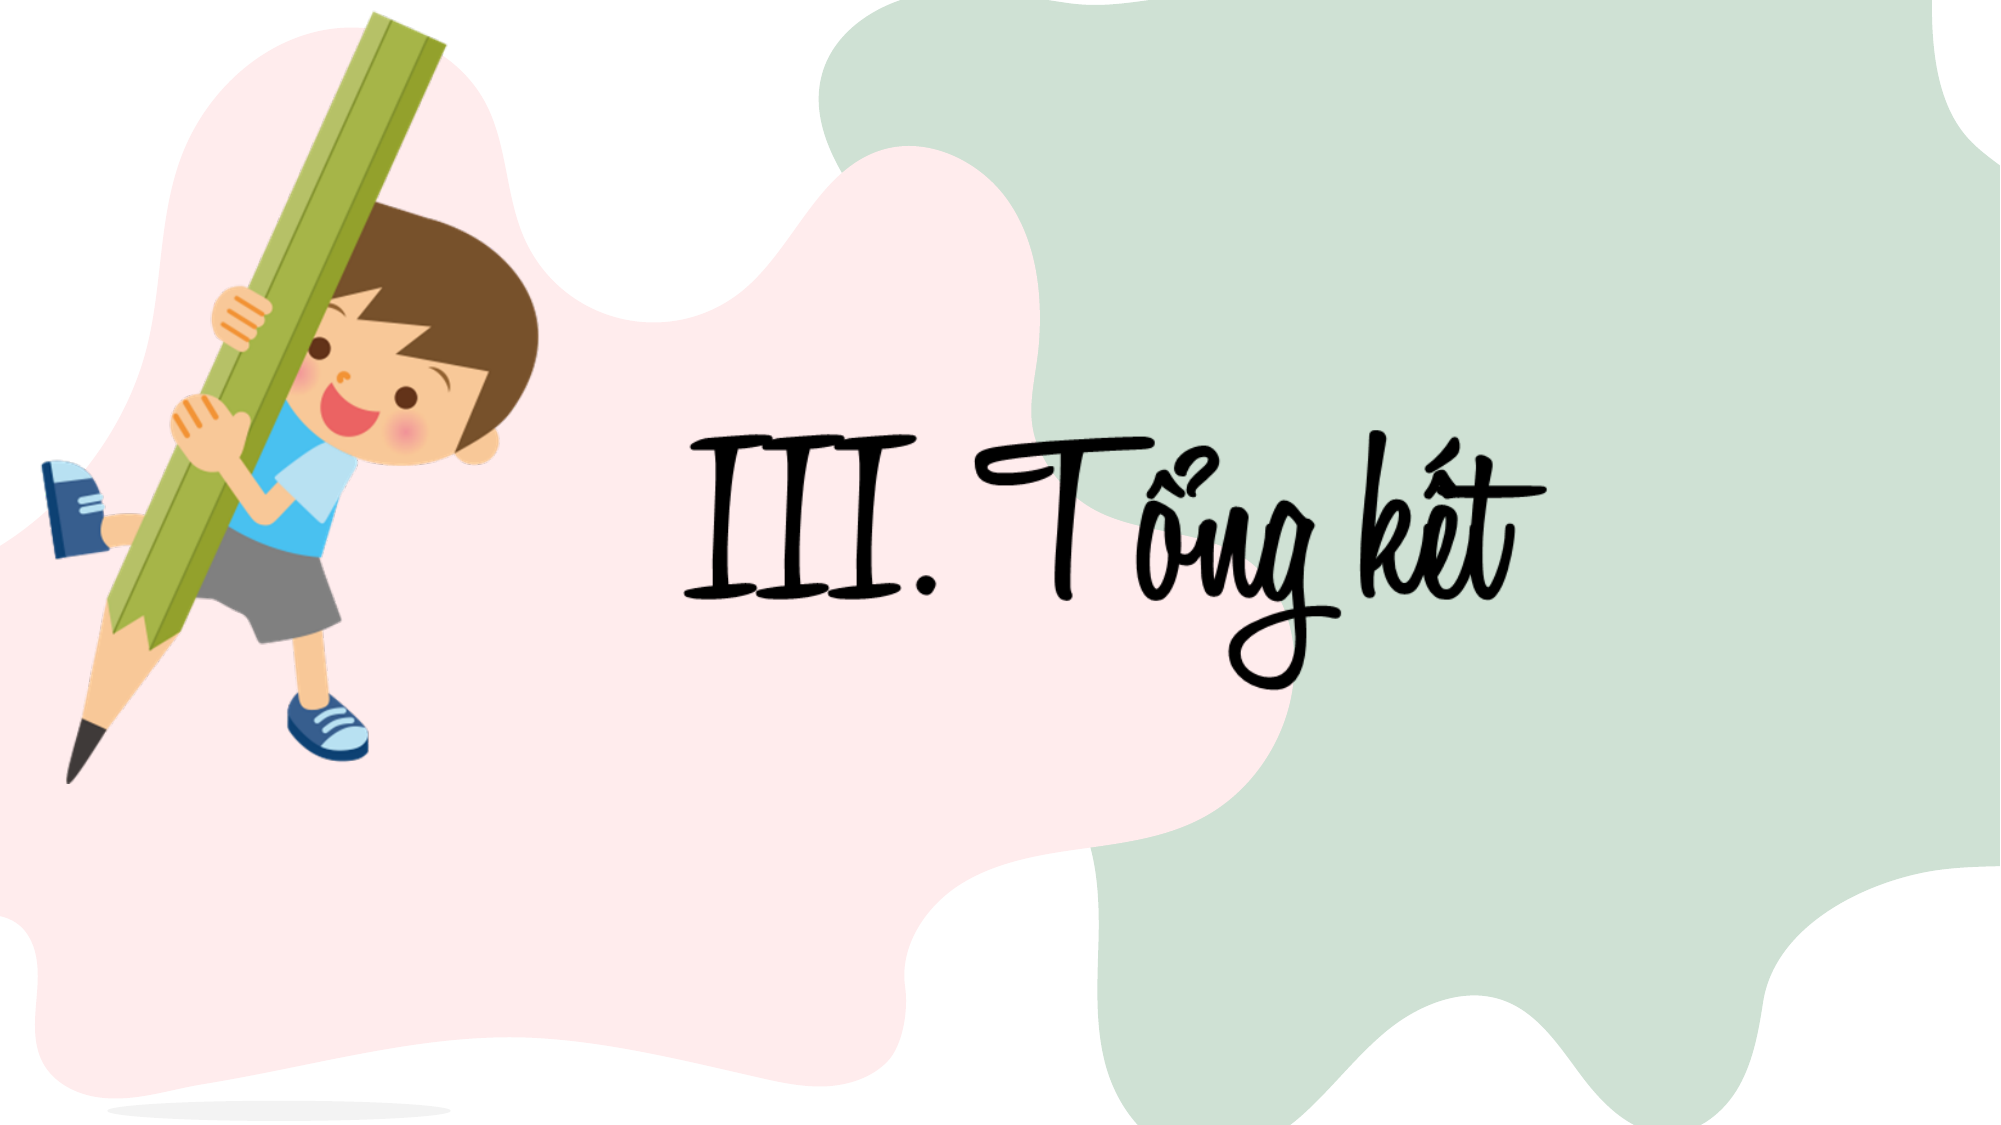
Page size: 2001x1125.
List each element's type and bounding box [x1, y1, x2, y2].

text_box [0, 0, 2000, 1125]
picture [0, 0, 1656, 851]
